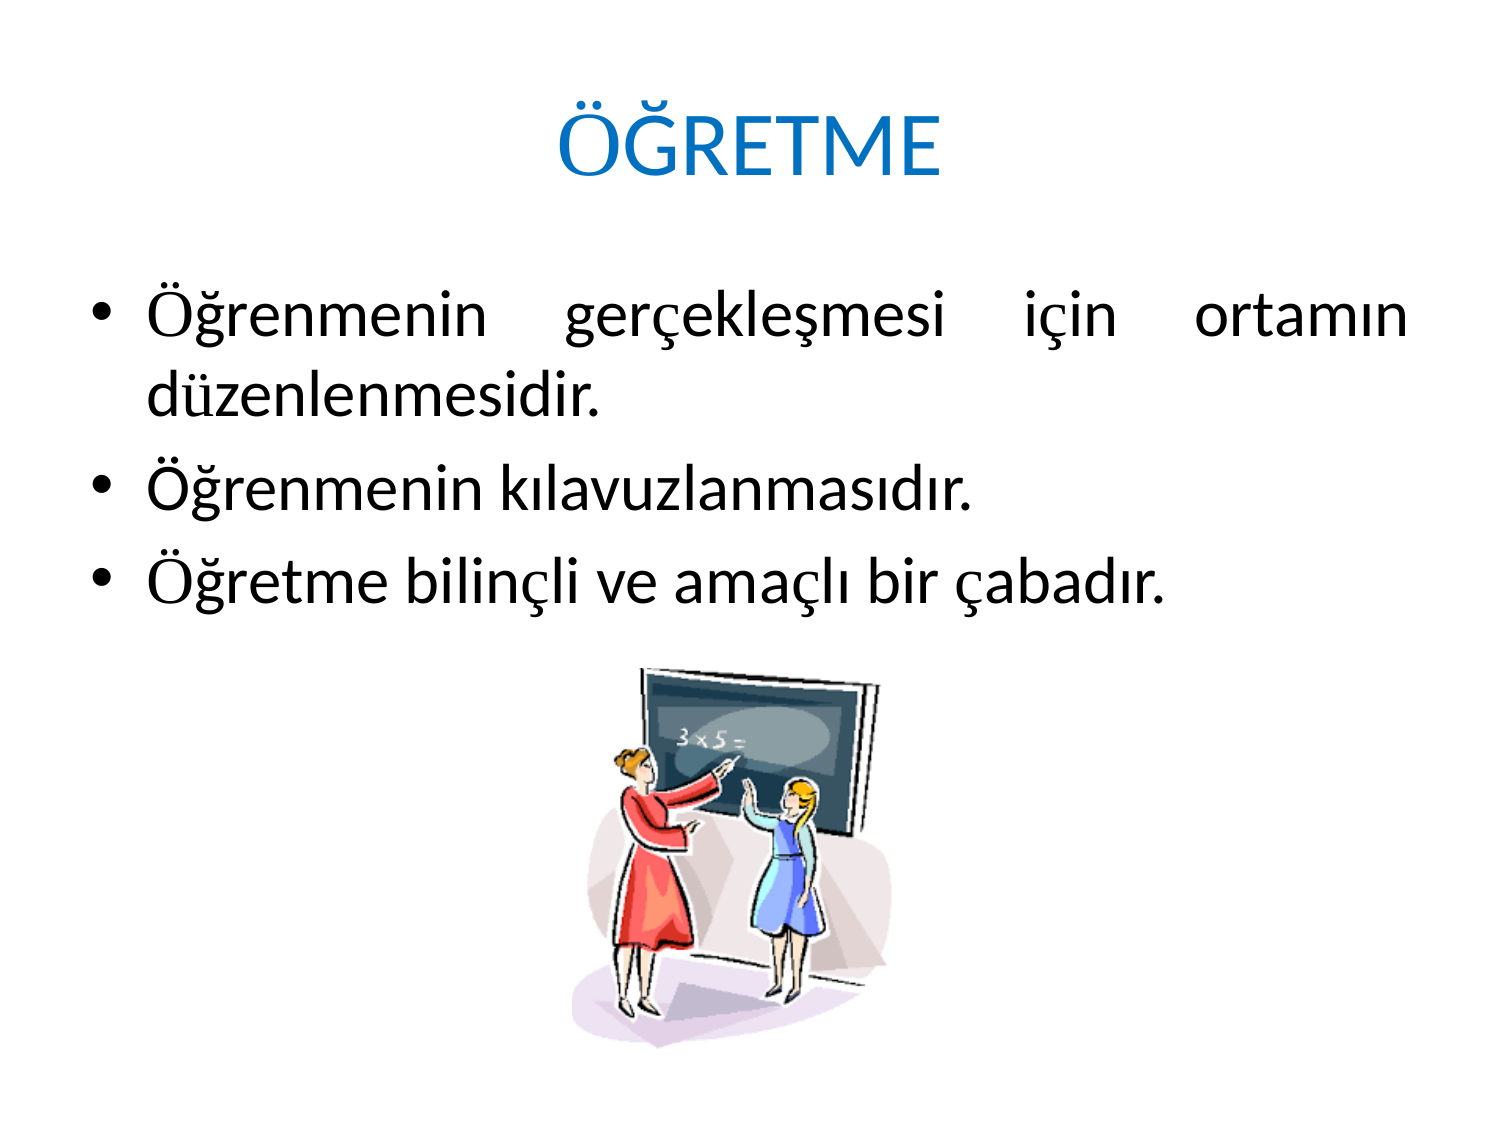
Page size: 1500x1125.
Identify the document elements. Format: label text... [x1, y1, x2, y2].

picture [572, 668, 895, 1052]
title ÖĞRETME [75, 45, 1425, 233]
list Öğrenmenin gerçekleşmesi için ortamın düzenlenmesidir. Öğrenmenin kılavuzlanmasıdır. Öğretme bilinçli ve amaçlı bir çabadır. [75, 262, 1425, 1005]
